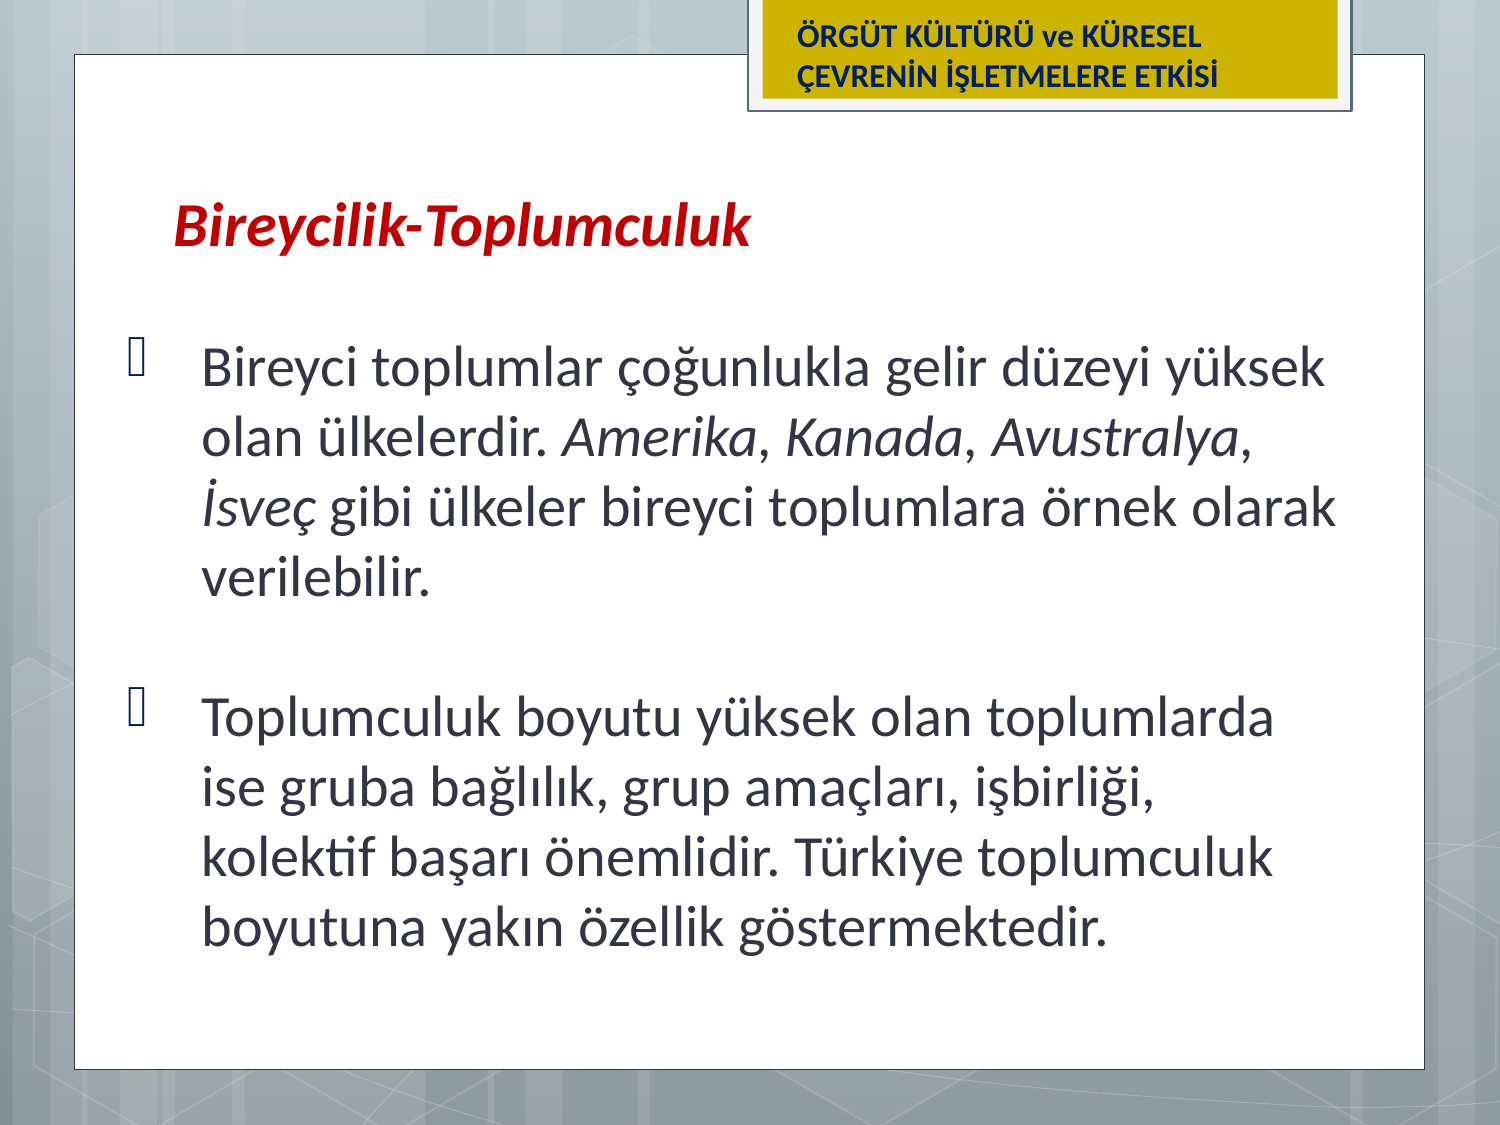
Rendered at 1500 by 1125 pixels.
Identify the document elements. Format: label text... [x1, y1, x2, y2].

text_box Bireycilik-Toplumculuk [159, 176, 782, 250]
text_box ÖRGÜT KÜLTÜRÜ ve KÜRESEL ÇEVRENİN İŞLETMELERE ETKİSİ [782, 6, 1353, 142]
text_box Bireyci toplumlar çoğunlukla gelir düzeyi yüksek olan ülkelerdir. Amerika, Kanada, Avustralya, İsveç gibi ülkeler bireyci toplumlara örnek olarak verilebilir. Toplumculuk boyutu yüksek olan toplumlarda ise gruba bağlılık, grup amaçları, işbirliği, kolektif başarı önemlidir. Türkiye toplumculuk boyutuna yakın özellik göstermektedir. [112, 250, 1353, 1035]
